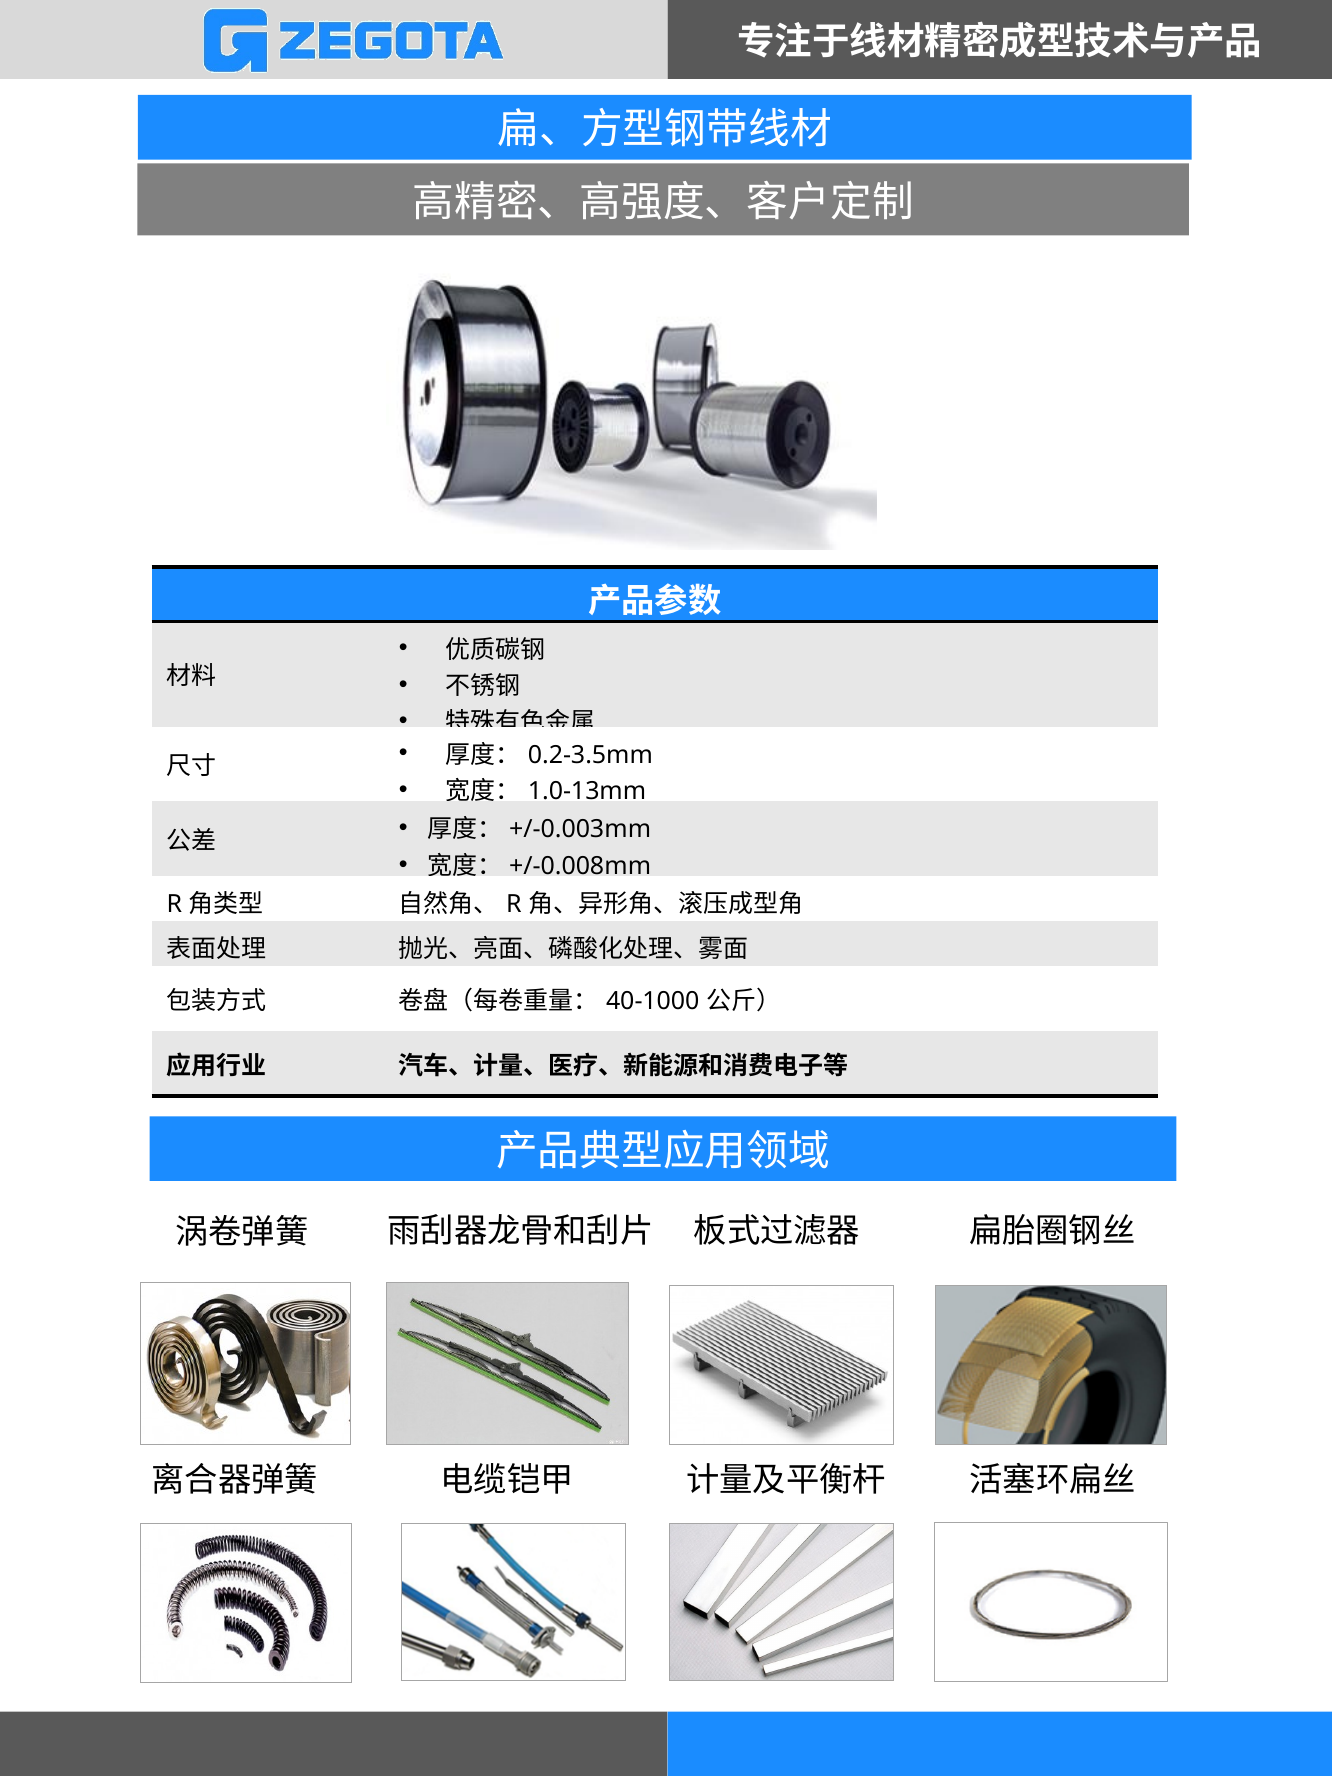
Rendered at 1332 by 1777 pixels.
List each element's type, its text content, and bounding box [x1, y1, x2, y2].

table_cell 自然角、R角、异形角、滚压成型角 [384, 876, 1158, 921]
table_cell 尺寸 [152, 727, 384, 801]
table_cell R角类型 [152, 876, 384, 921]
picture [935, 1523, 1167, 1681]
text_box 高精密、高强度、客户定制 [136, 162, 1190, 236]
table_cell 公差 [152, 801, 384, 876]
table_cell 表面处理 [152, 921, 384, 966]
text_box 扁、方型钢带线材 [137, 94, 1192, 160]
text_box 雨刮器龙骨和刮片 [372, 1202, 669, 1257]
picture [935, 1285, 1167, 1445]
text_box 扁胎圈钢丝 [954, 1202, 1151, 1257]
table_cell 汽车、计量、医疗、新能源和消费电子等 [384, 1031, 1158, 1094]
picture [139, 1523, 352, 1683]
table_cell 厚度：+/-0.003mm 宽度：+/-0.008mm [384, 801, 1158, 876]
table_header 产品参数 [152, 569, 1158, 620]
table_cell 优质碳钢 不锈钢 特殊有色金属 [384, 623, 1158, 727]
text_box 板式过滤器 [679, 1202, 876, 1257]
text_box 活塞环扁丝 [955, 1450, 1151, 1506]
text_box 离合器弹簧 [136, 1450, 333, 1506]
text_box 产品典型应用领域 [149, 1116, 1177, 1181]
picture [386, 1282, 629, 1445]
picture [401, 1523, 626, 1681]
text_box 计量及平衡杆 [671, 1450, 901, 1506]
table_cell 应用行业 [152, 1031, 384, 1094]
picture [669, 1285, 894, 1445]
picture [669, 1523, 894, 1681]
picture [140, 1282, 351, 1445]
table_cell 厚度：0.2-3.5mm 宽度：1.0-13mm [384, 727, 1158, 801]
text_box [0, 1711, 1332, 1776]
table_cell 卷盘（每卷重量：40-1000公斤） [384, 966, 1158, 1031]
picture [386, 252, 877, 550]
text_box 涡卷弹簧 [160, 1202, 324, 1258]
table_cell 包装方式 [152, 966, 384, 1031]
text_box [0, 0, 1332, 79]
table_cell 抛光、亮面、磷酸化处理、雾面 [384, 921, 1158, 966]
table_cell 材料 [152, 623, 384, 727]
text_box 电缆铠甲 [425, 1450, 589, 1506]
